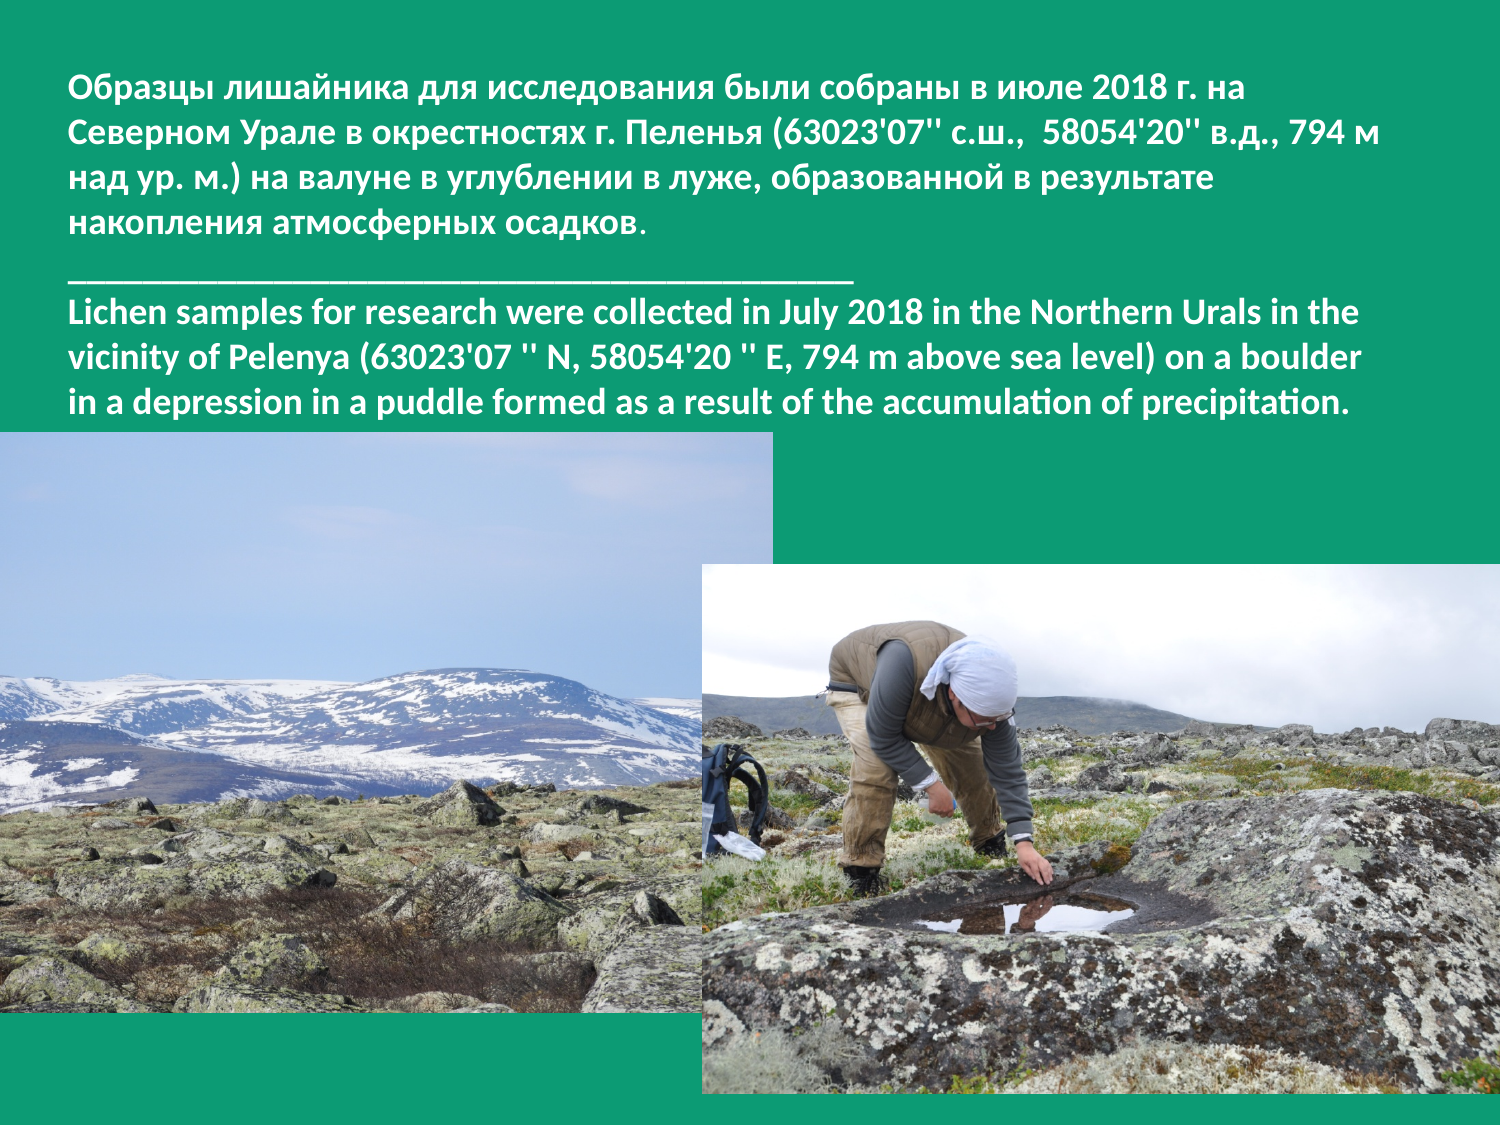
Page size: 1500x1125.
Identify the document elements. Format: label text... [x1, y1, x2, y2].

text_box Образцы лишайника для исследования были собраны в июле 2018 г. на Северном Урале в окрестностях г. Пеленья (63023'07'' с.ш., 58054'20'' в.д., 794 м над ур. м.) на валуне в углублении в луже, образованной в результате накопления атмосферных осадков. __________________________________________ Lichen samples for research were collected in July 2018 in the Northern Urals in the vicinity of Pelenya (63023'07 '' N, 58054'20 '' E, 794 m above sea level) on a boulder in a depression in a puddle formed as a result of the accumulation of precipitation. [53, 54, 1400, 430]
picture [0, 432, 1500, 1095]
